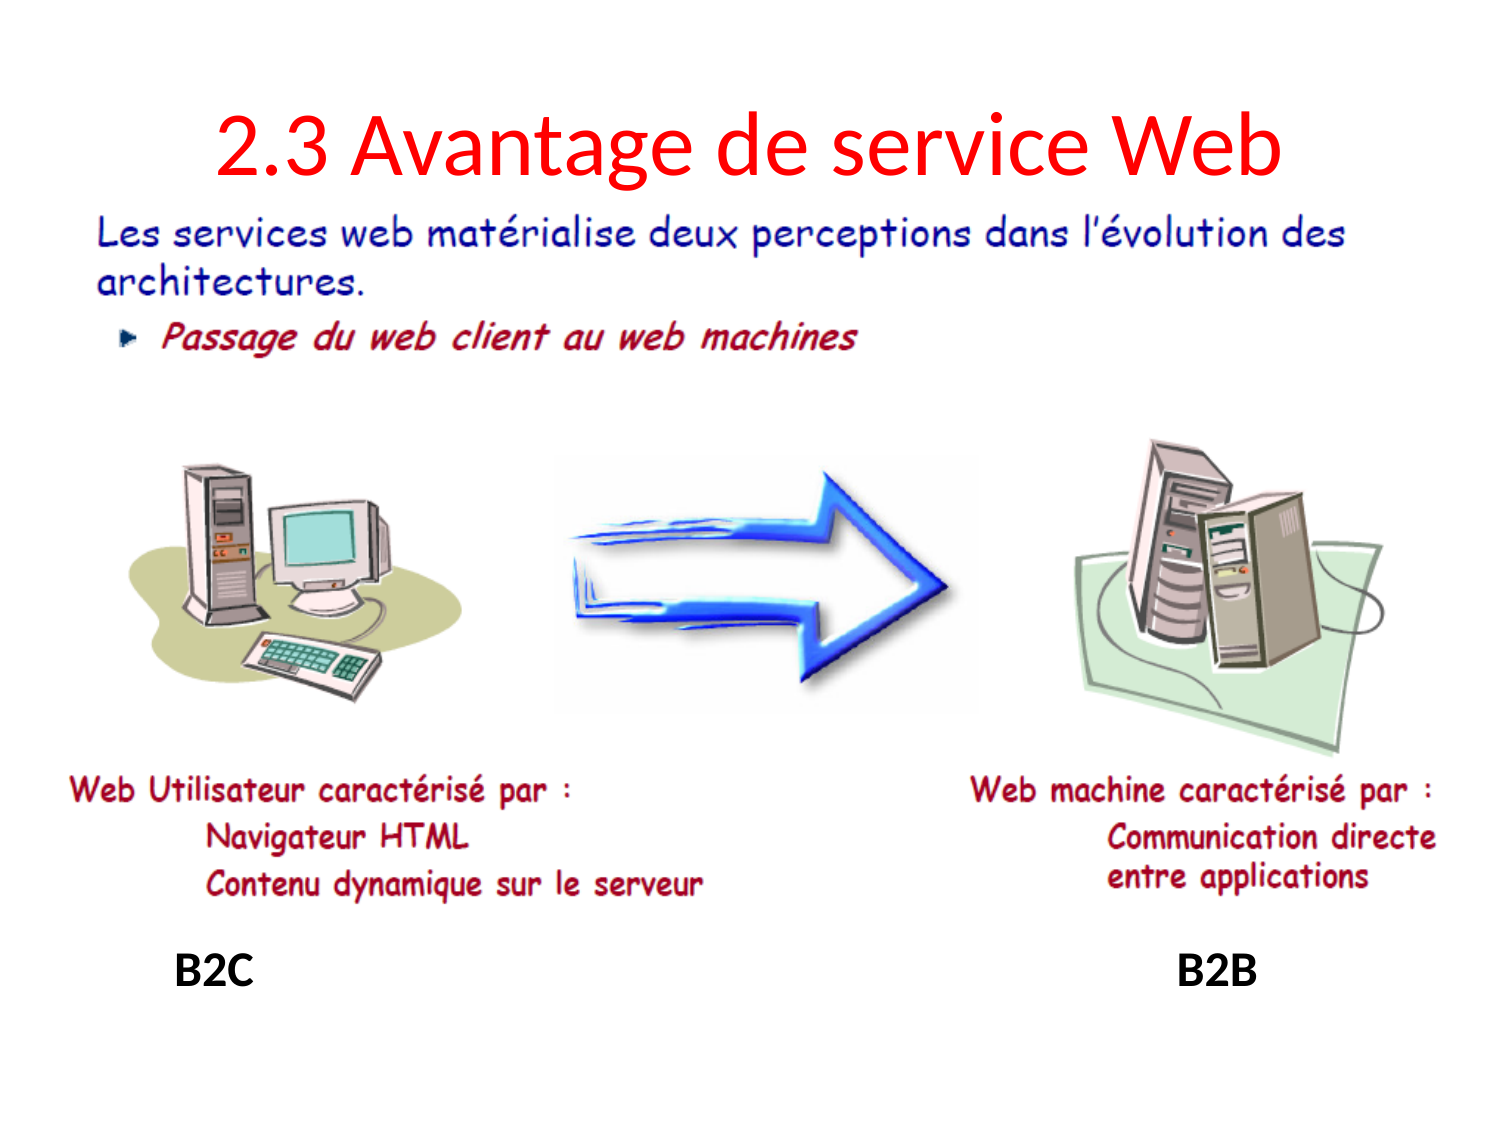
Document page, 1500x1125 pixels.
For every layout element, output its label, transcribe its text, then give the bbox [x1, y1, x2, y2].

text_box B2C B2B [159, 982, 1365, 1004]
picture [88, 207, 1361, 374]
title 2.3 Avantage de service Web [75, 45, 1425, 233]
picture [37, 396, 1471, 973]
